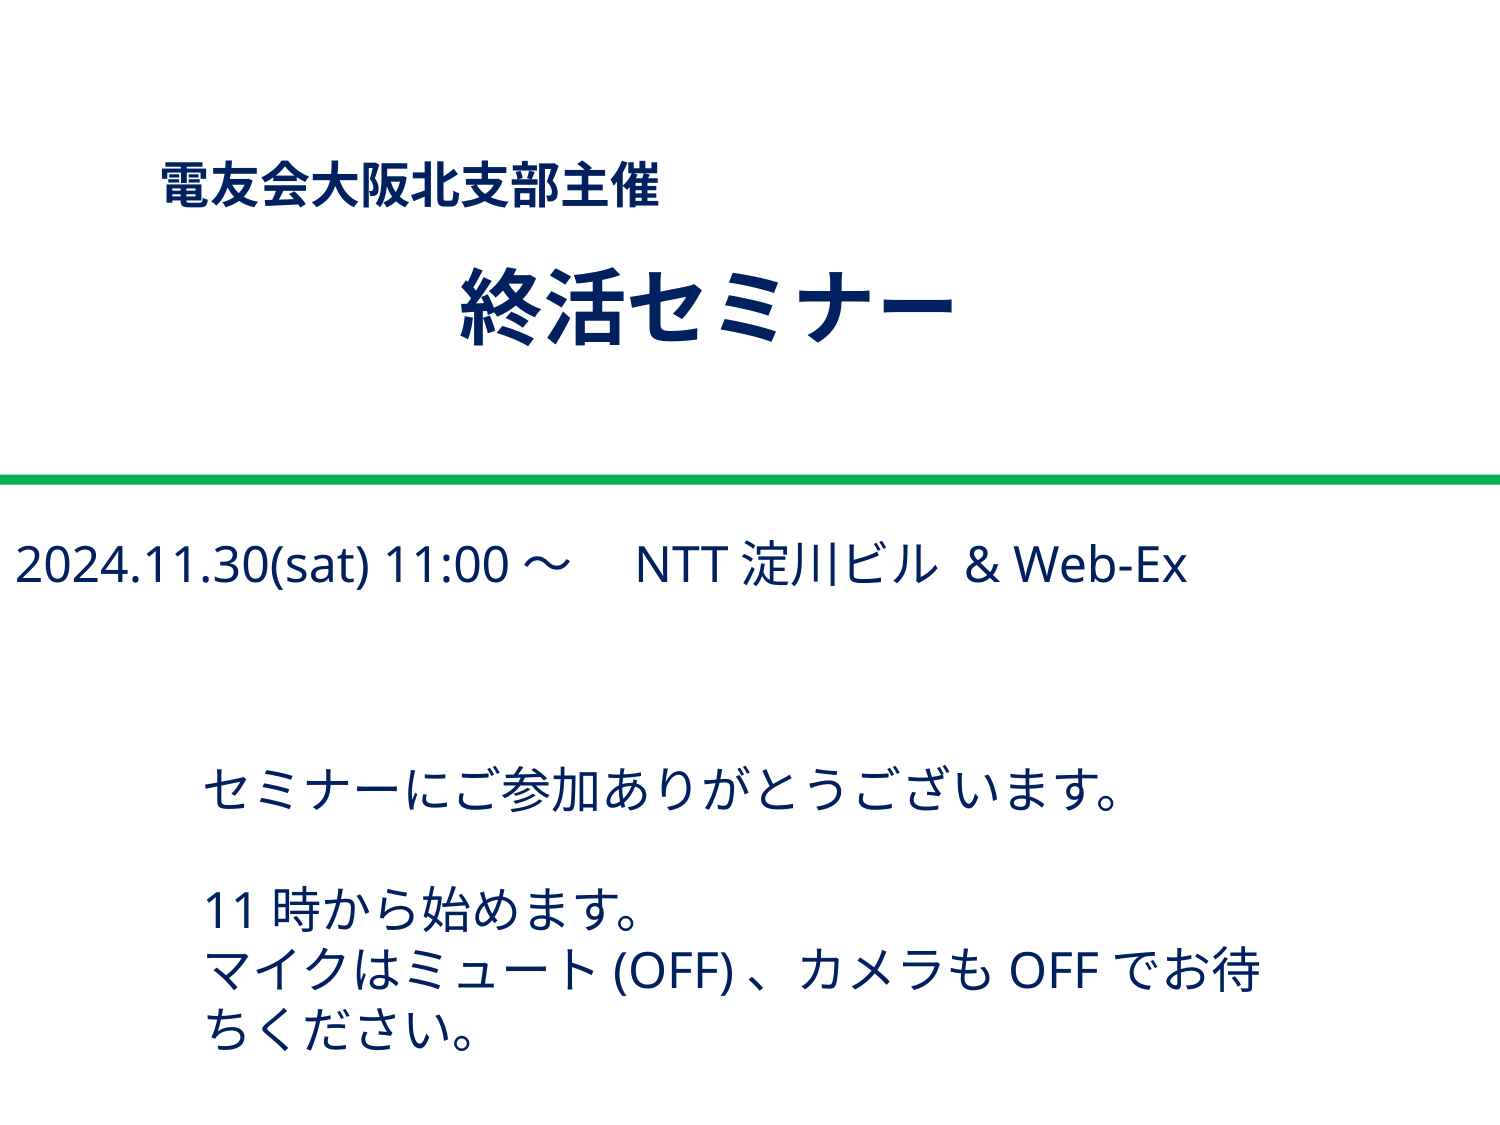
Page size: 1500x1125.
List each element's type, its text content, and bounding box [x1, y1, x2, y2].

text_box セミナーにご参加ありがとうございます。 11時から始めます。 マイクはミュート(OFF)、カメラもOFFでお待ちください。 [187, 751, 1313, 1066]
text_box 2024.11.30(sat) 11:00～ NTT淀川ビル & Web-Ex [0, 524, 1415, 600]
text_box 電友会大阪北支部主催 終活セミナー [145, 145, 1275, 363]
